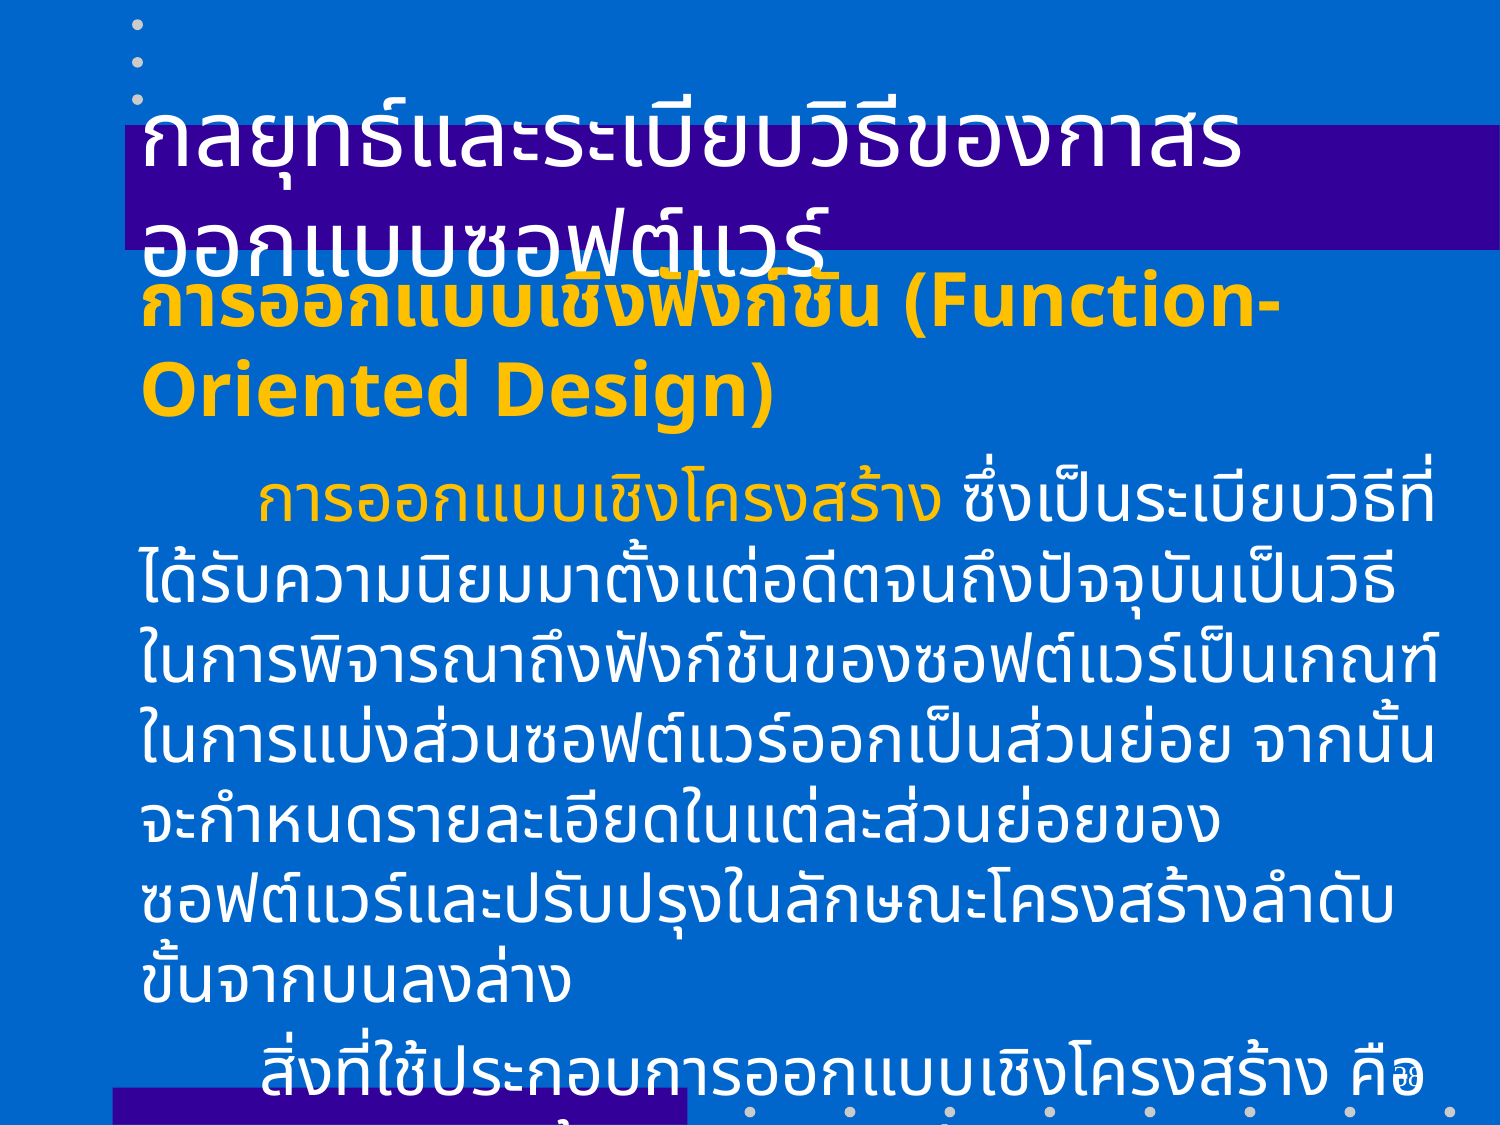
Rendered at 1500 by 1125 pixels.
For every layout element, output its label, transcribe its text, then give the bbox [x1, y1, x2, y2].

list การออกแบบเชิงฟังก์ชัน (Function-Oriented Design) การออกแบบเชิงโครงสร้าง ซึ่งเป็นระเบียบวิธีที่ได้รับความนิยมมาตั้งแต่อดีตจนถึงปัจจุบันเป็นวิธีในการพิจารณาถึงฟังก์ชันของซอฟต์แวร์เป็นเกณฑ์ในการแบ่งส่วนซอฟต์แวร์ออกเป็นส่วนย่อย จากนั้นจะกำหนดรายละเอียดในแต่ละส่วนย่อยของซอฟต์แวร์และปรับปรุงในลักษณะโครงสร้างลำดับขั้นจากบนลงล่าง สิ่งที่ใช้ประกอบการออกแบบเชิงโครงสร้าง คือ แผนภาพกระแสข้อมูล (Data Flow Diagram :DFD) และรายละเอียดของกระบวนการ (Process Description) [123, 243, 1471, 1005]
title กลยุทธ์และระเบียบวิธีของกาสรออกแบบซอฟต์แวร์ [123, 125, 1500, 244]
